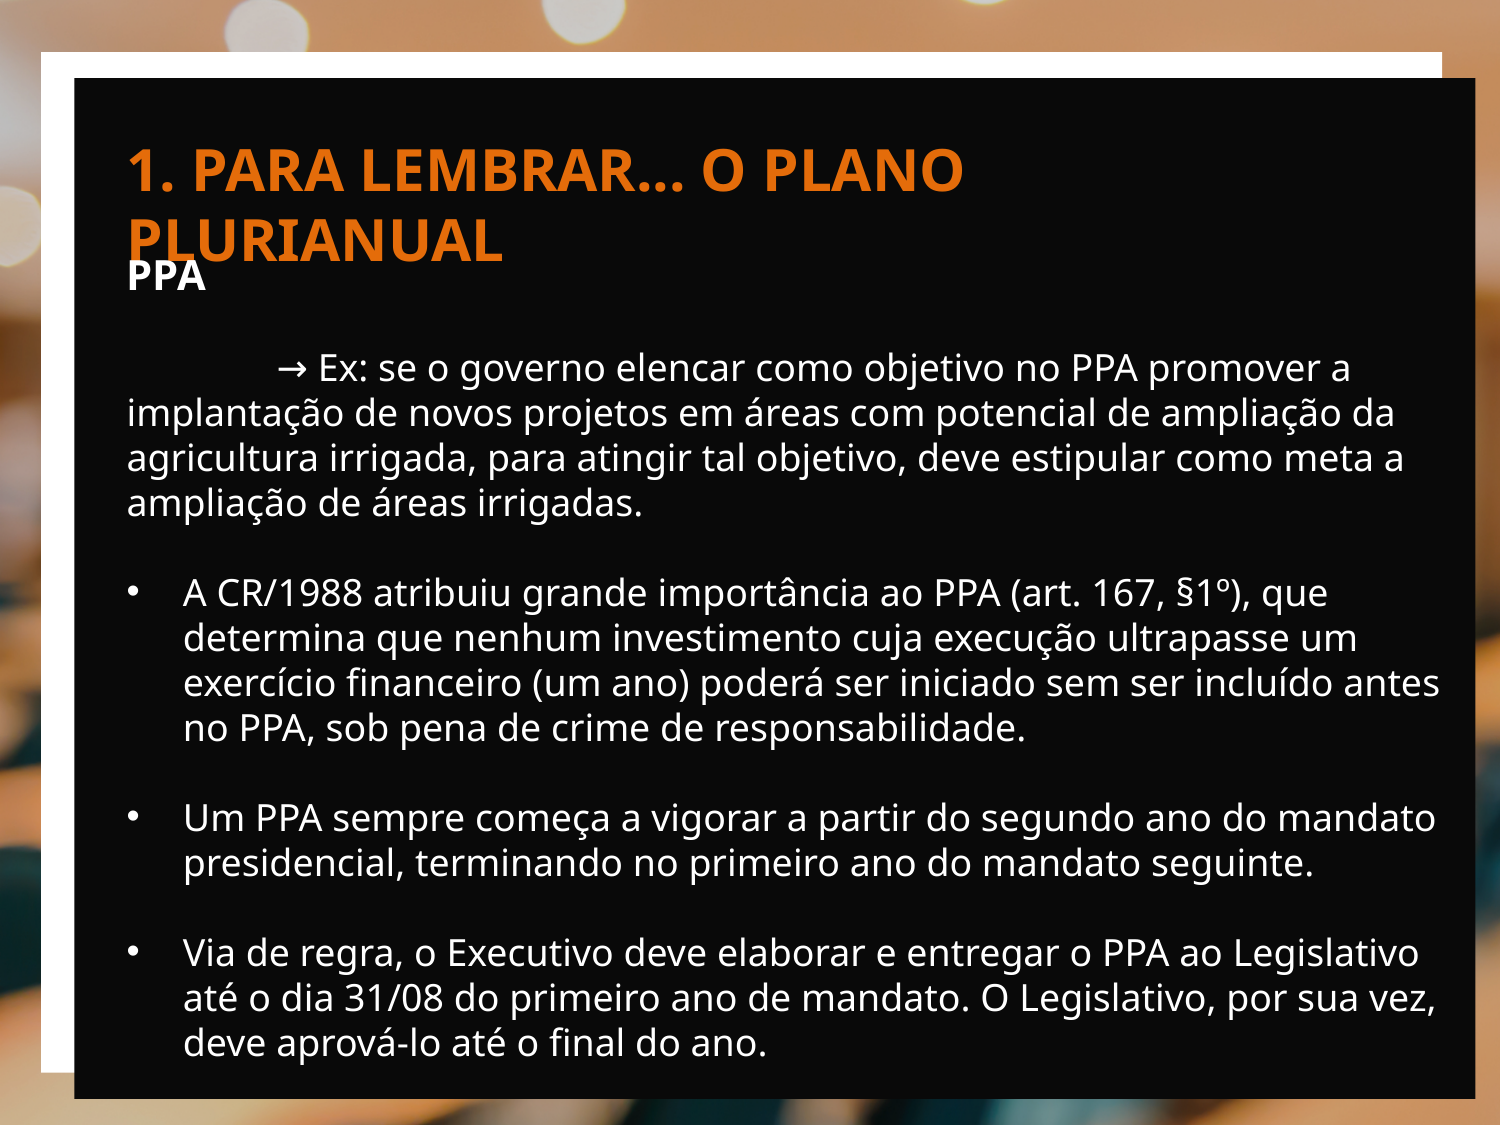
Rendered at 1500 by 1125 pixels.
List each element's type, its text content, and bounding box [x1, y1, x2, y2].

picture [0, 0, 1500, 1125]
text_box 1. PARA LEMBRAR... O PLANO PLURIANUAL [111, 126, 1350, 241]
text_box PPA → Ex: se o governo elencar como objetivo no PPA promover a implantação de novos projetos em áreas com potencial de ampliação da agricultura irrigada, para atingir tal objetivo, deve estipular como meta a ampliação de áreas irrigadas. A CR/1988 atribuiu grande importância ao PPA (art. 167, §1º), que determina que nenhum investimento cuja execução ultrapasse um exercício financeiro (um ano) poderá ser iniciado sem ser incluído antes no PPA, sob pena de crime de responsabilidade. Um PPA sempre começa a vigorar a partir do segundo ano do mandato presidencial, terminando no primeiro ano do mandato seguinte. Via de regra, o Executivo deve elaborar e entregar o PPA ao Legislativo até o dia 31/08 do primeiro ano de mandato. O Legislativo, por sua vez, deve aprová-lo até o final do ano. [111, 241, 1467, 1071]
